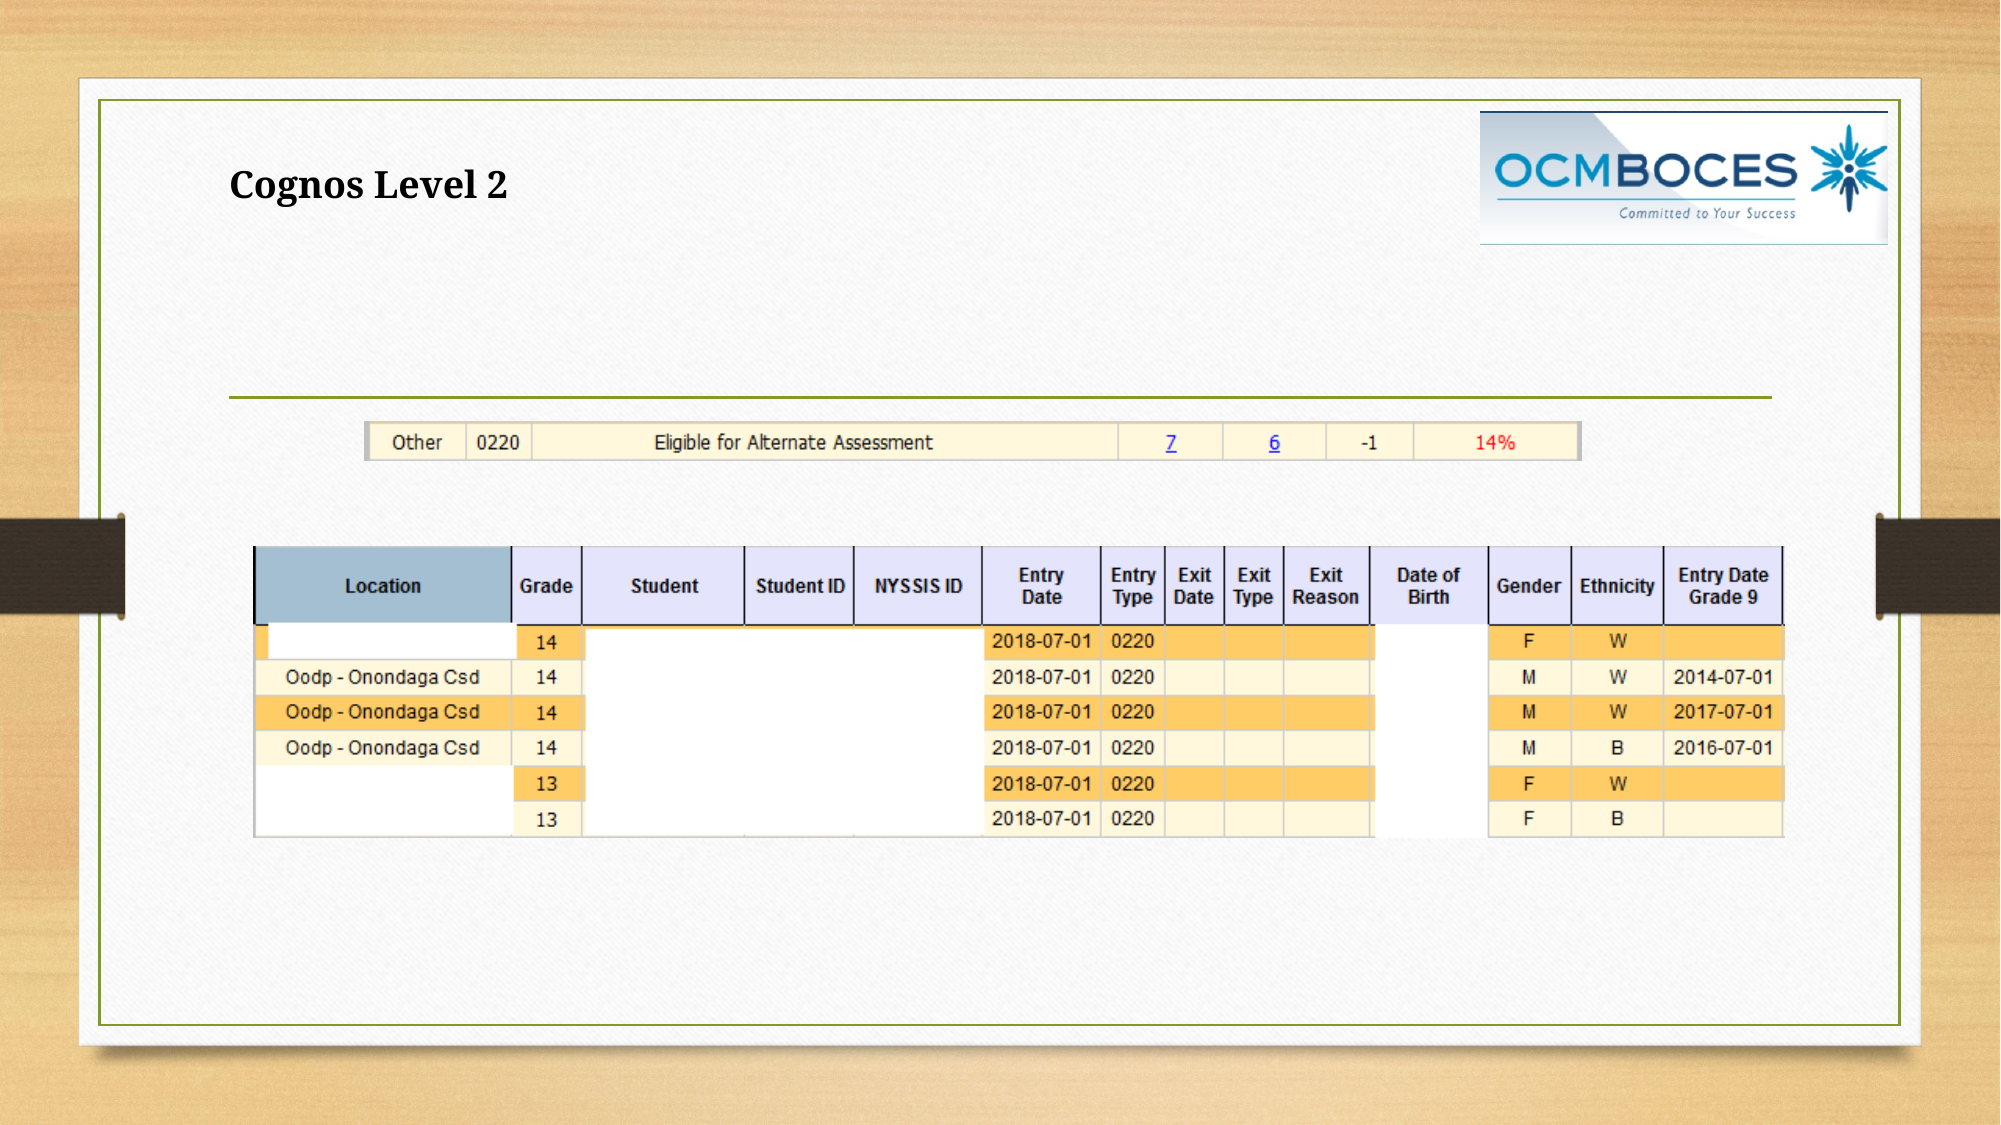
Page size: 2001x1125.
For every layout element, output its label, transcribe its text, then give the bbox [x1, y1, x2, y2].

text_box Cognos Level 2 [214, 153, 571, 214]
picture [0, 0, 2001, 1125]
